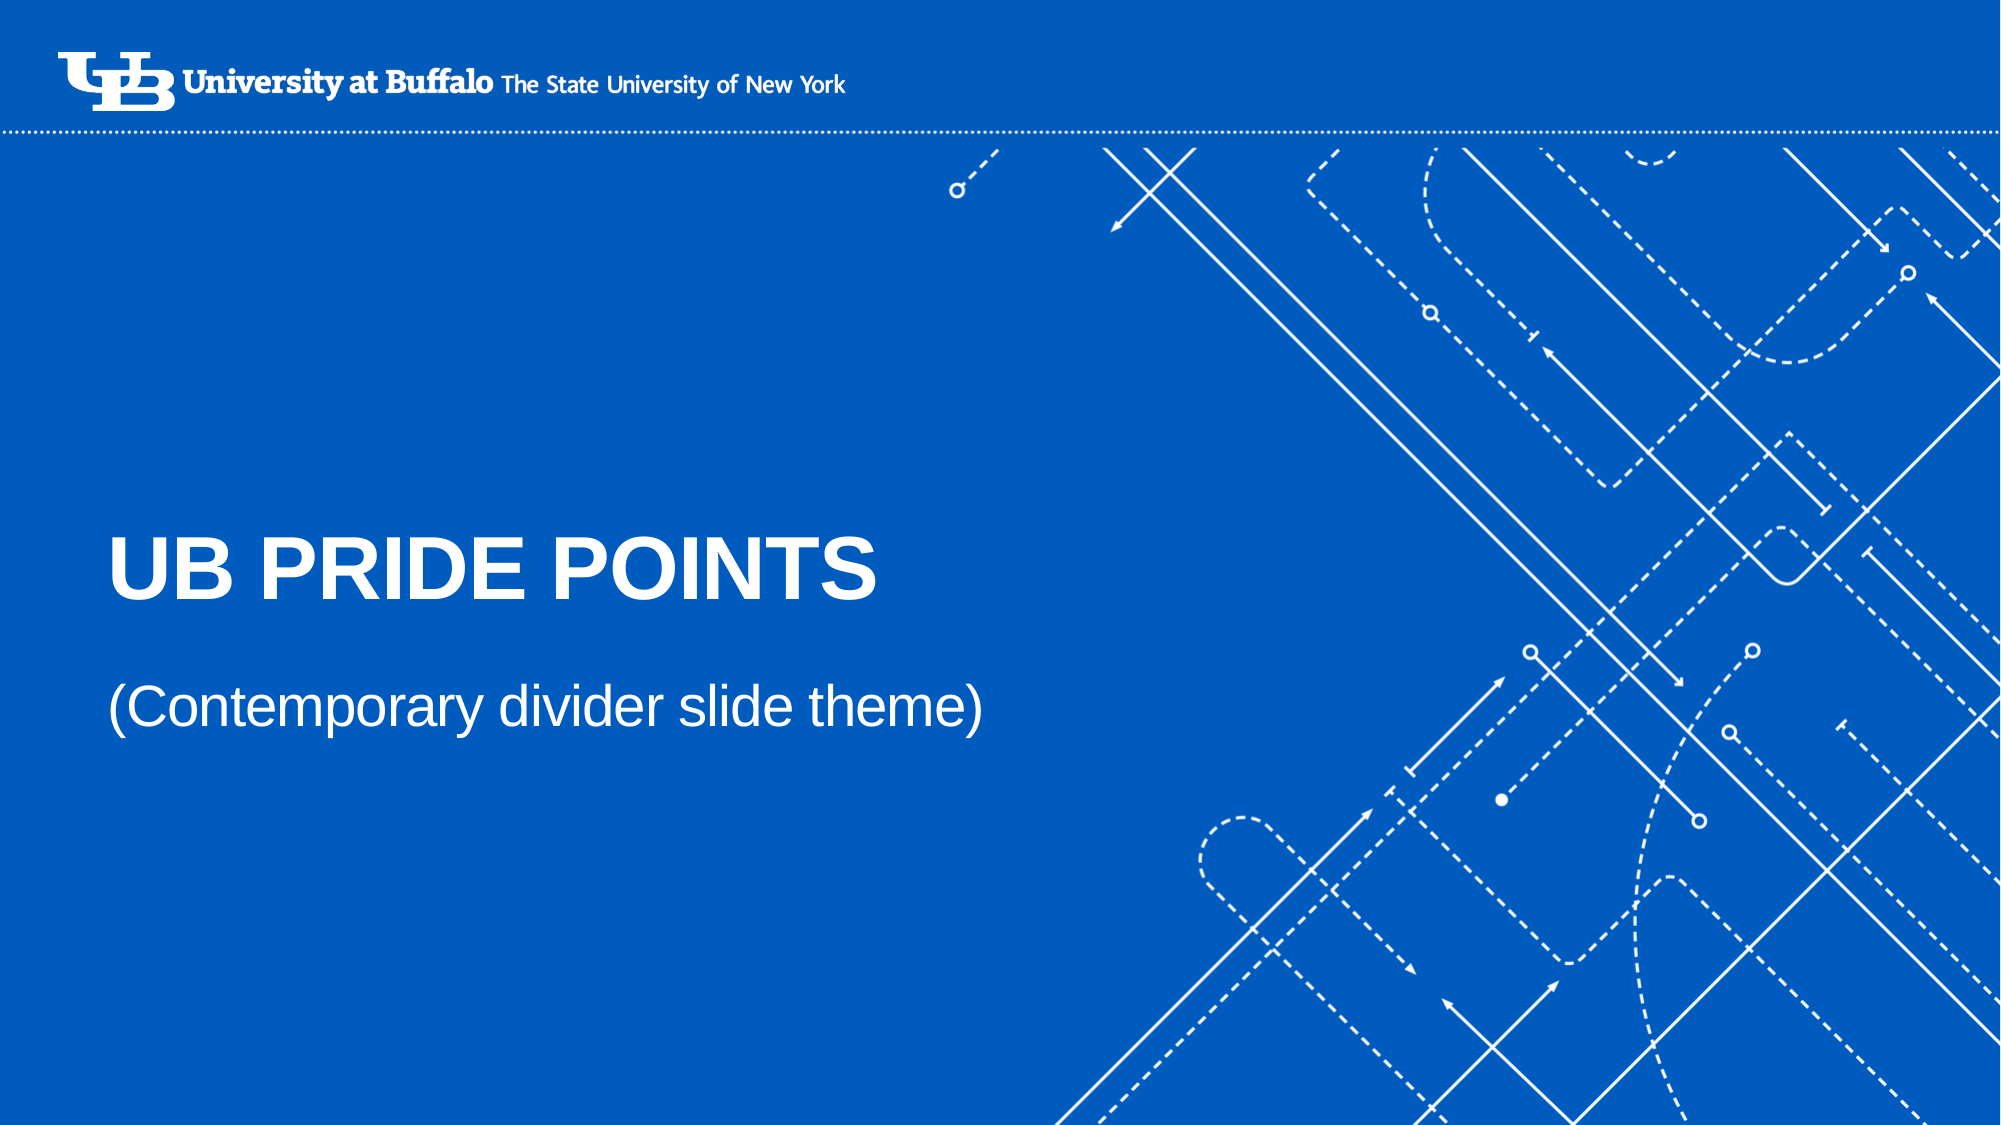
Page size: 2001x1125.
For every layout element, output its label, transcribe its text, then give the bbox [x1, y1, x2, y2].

picture [0, 0, 2001, 1125]
title UB Pride Points (Contemporary divider slide theme) [108, 246, 1197, 746]
